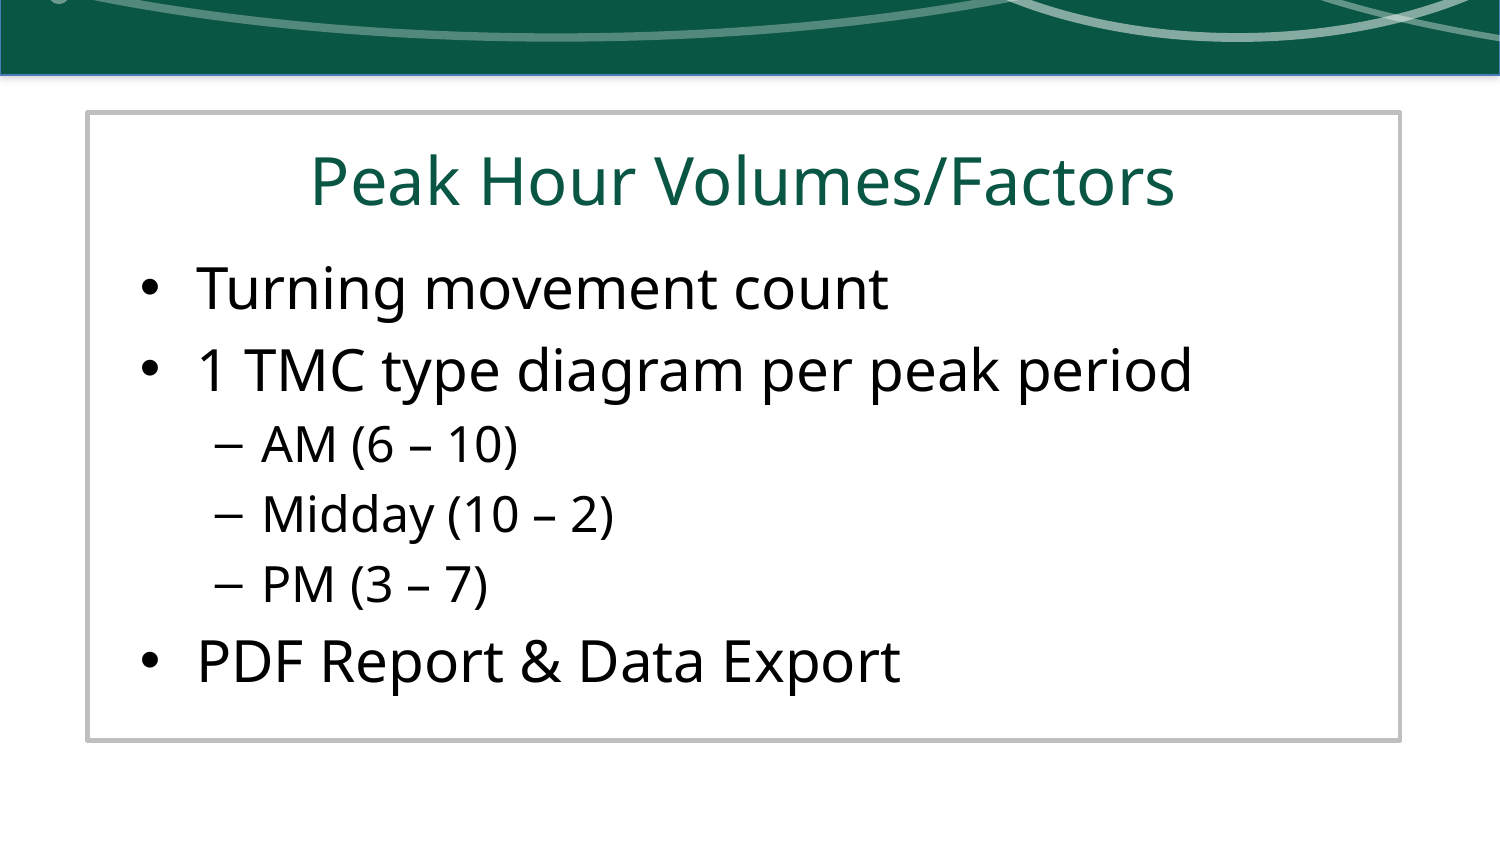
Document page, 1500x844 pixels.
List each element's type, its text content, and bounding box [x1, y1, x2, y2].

list Turning movement count 1 TMC type diagram per peak period AM (6 – 10) Midday (10 – 2) PM (3 – 7) PDF Report & Data Export [125, 243, 1363, 713]
title Peak Hour Volumes/Factors [125, 131, 1363, 194]
